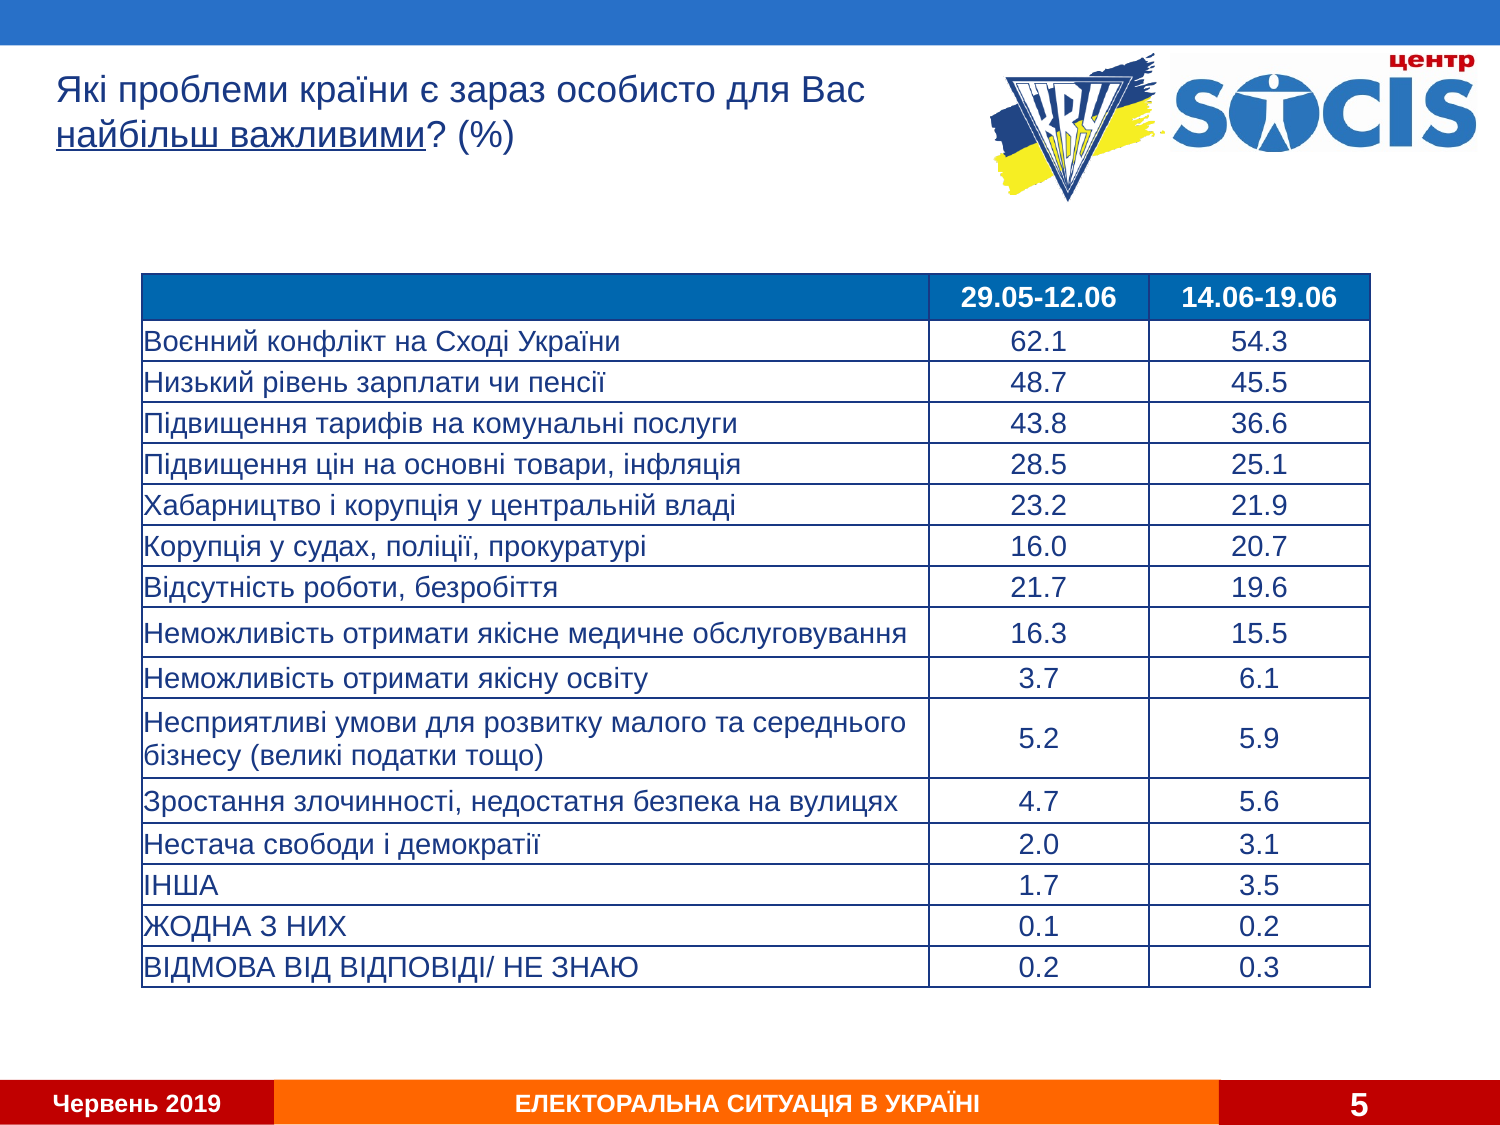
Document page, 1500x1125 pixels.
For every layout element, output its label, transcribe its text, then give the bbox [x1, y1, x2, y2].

table_cell 16.3 [930, 608, 1148, 656]
table_cell 5.6 [1150, 779, 1369, 822]
table_cell Несприятливi умови для розвитку малого та середнього бiзнесу (великi податки тощо) [143, 699, 928, 777]
table_cell 0.2 [1150, 906, 1369, 945]
table_cell 23.2 [930, 485, 1148, 524]
table_cell 21.7 [930, 567, 1148, 606]
table_header 29.05-12.06 [930, 275, 1148, 319]
table_cell Низький рiвень зарплати чи пенсiї [143, 362, 928, 401]
table_cell Хабарництво i корупцiя у центральнiй владi [143, 485, 928, 524]
table_cell Зростання злочинностi, недостатня безпека на вулицях [143, 779, 928, 822]
table_cell 16.0 [930, 526, 1148, 565]
table_cell 3.1 [1150, 824, 1369, 863]
table_cell 21.9 [1150, 485, 1369, 524]
table_cell 43.8 [930, 403, 1148, 442]
table_cell 2.0 [930, 824, 1148, 863]
table_cell ЖОДНА З НИХ [143, 906, 928, 945]
table_cell 19.6 [1150, 567, 1369, 606]
table_cell Неможливiсть отримати якiсне медичне обслуговування [143, 608, 928, 656]
table_cell Пiдвищення тарифiв на комунальнi послуги [143, 403, 928, 442]
table_cell 4.7 [930, 779, 1148, 822]
title Які проблеми країни є зараз особисто для Вас найбільш важливими? (%) [23, 49, 989, 170]
table_cell Вiдсутнiсть роботи, безробiття [143, 567, 928, 606]
table_header [143, 275, 928, 319]
table_cell 5.9 [1150, 699, 1369, 777]
table_cell 54.3 [1150, 321, 1369, 360]
table_cell 15.5 [1150, 608, 1369, 656]
table_cell 6.1 [1150, 658, 1369, 697]
table_cell 5.2 [930, 699, 1148, 777]
table_cell 0.1 [930, 906, 1148, 945]
table_cell 1.7 [930, 865, 1148, 904]
table_cell ВIДМОВА ВIД ВIДПОВIДI/ НЕ ЗНАЮ [143, 947, 928, 986]
table_cell 3.5 [1150, 865, 1369, 904]
table_cell 25.1 [1150, 444, 1369, 483]
table_cell 62.1 [930, 321, 1148, 360]
table_cell 20.7 [1150, 526, 1369, 565]
table_cell IНША [143, 865, 928, 904]
table_cell Нестача свободи i демократiї [143, 824, 928, 863]
picture [1170, 53, 1478, 152]
table_cell 0.3 [1150, 947, 1369, 986]
slide_number 5 [1218, 1080, 1500, 1125]
table_cell Пiдвищення цiн на основнi товари, iнфляцiя [143, 444, 928, 483]
picture [990, 53, 1165, 204]
table_cell Воєнний конфлiкт на Сходi України [143, 321, 928, 360]
table_header 14.06-19.06 [1150, 275, 1369, 319]
table_cell Корупцiя у судах, поліції, прокуратурi [143, 526, 928, 565]
table_cell 48.7 [930, 362, 1148, 401]
table_cell 3.7 [930, 658, 1148, 697]
table_cell 36.6 [1150, 403, 1369, 442]
table_cell 0.2 [930, 947, 1148, 986]
table_cell 45.5 [1150, 362, 1369, 401]
table_cell Неможливiсть отримати якiсну освiту [143, 658, 928, 697]
table_cell 28.5 [930, 444, 1148, 483]
